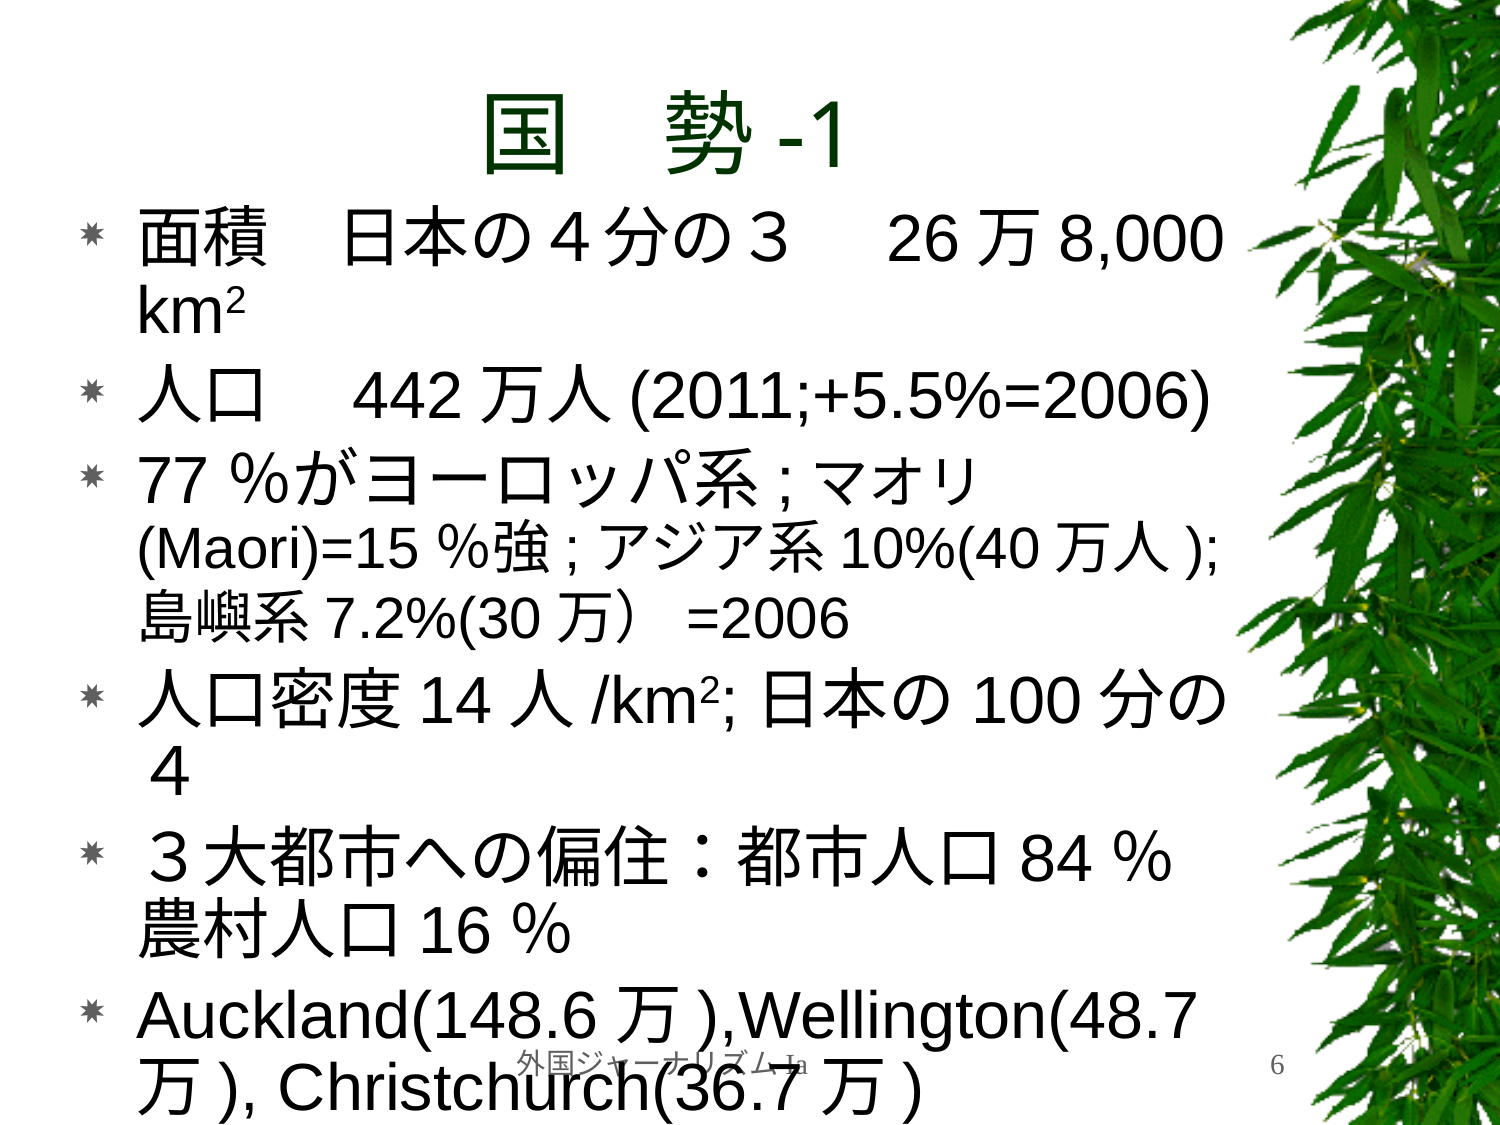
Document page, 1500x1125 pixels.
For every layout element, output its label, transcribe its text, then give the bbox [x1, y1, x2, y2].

list 面積 日本の４分の３ 26万8,000 km2 人口 442万人(2011;+5.5%=2006) 77％がヨーロッパ系;マオリ(Maori)=15％強;アジア系10%(40万人);島嶼系7.2%(30万）=2006 人口密度14人/km2;日本の100分の４ ３大都市への偏住：都市人口84％ 農村人口16％ Auckland(148.6万),Wellington(48.7万), Christchurch(36.7万) [64, 196, 1275, 988]
picture [1206, 0, 1500, 1125]
title 国 勢-1 [112, 75, 1225, 188]
footer 外国ジャーナリズムIa [425, 1037, 900, 1113]
slide_number 6 [987, 1037, 1300, 1113]
